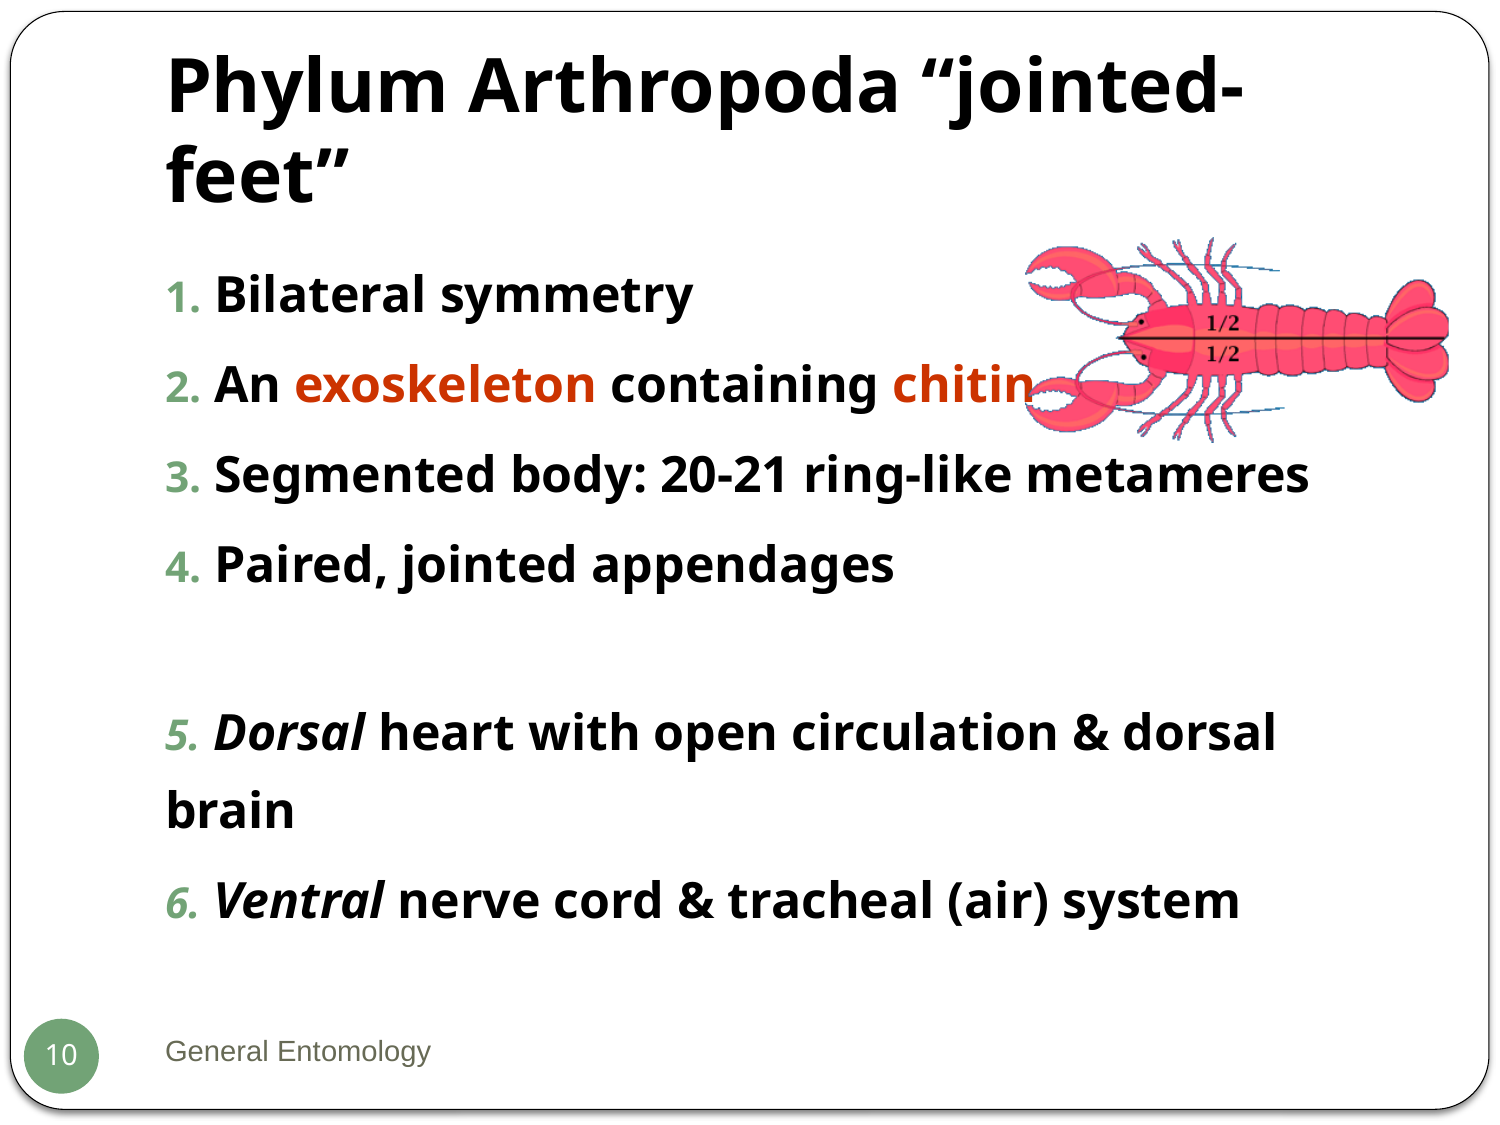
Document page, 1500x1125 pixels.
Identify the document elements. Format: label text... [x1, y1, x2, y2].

footer General Entomology [150, 1012, 800, 1088]
list Bilateral symmetry An exoskeleton containing chitin Segmented body: 20-21 ring-like metameres Paired, jointed appendages Dorsal heart with open circulation & dorsal brain Ventral nerve cord & tracheal (air) system [149, 237, 1426, 988]
slide_number 10 [23, 1018, 99, 1094]
picture [1024, 237, 1451, 444]
title Phylum Arthropoda “jointed-feet” [149, 44, 1426, 233]
